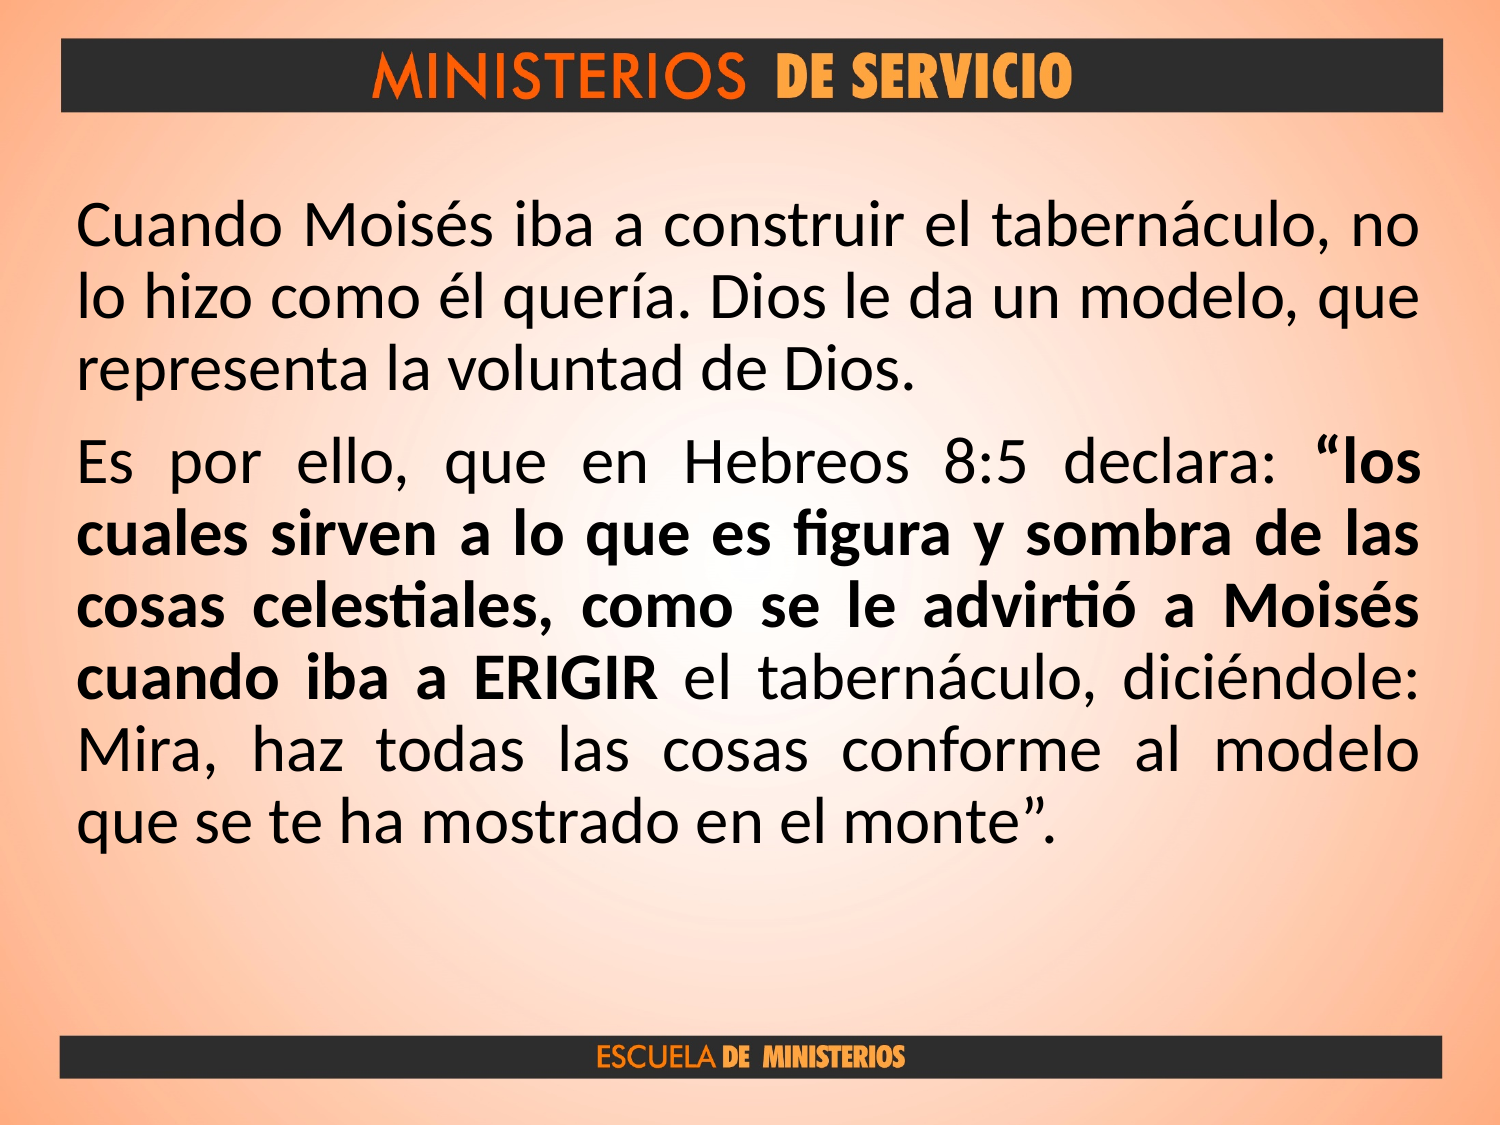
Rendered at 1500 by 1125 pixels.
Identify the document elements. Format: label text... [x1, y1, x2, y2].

picture [0, 0, 1500, 1125]
list Cuando Moisés iba a construir el tabernáculo, no lo hizo como él quería. Dios le da un modelo, que representa la voluntad de Dios. Es por ello, que en Hebreos 8:5 declara: “los cuales sirven a lo que es figura y sombra de las cosas celestiales, como se le advirtió a Moisés cuando iba a ERIGIR el tabernáculo, diciéndole: Mira, haz todas las cosas conforme al modelo que se te ha mostrado en el monte”. [61, 181, 1437, 1014]
